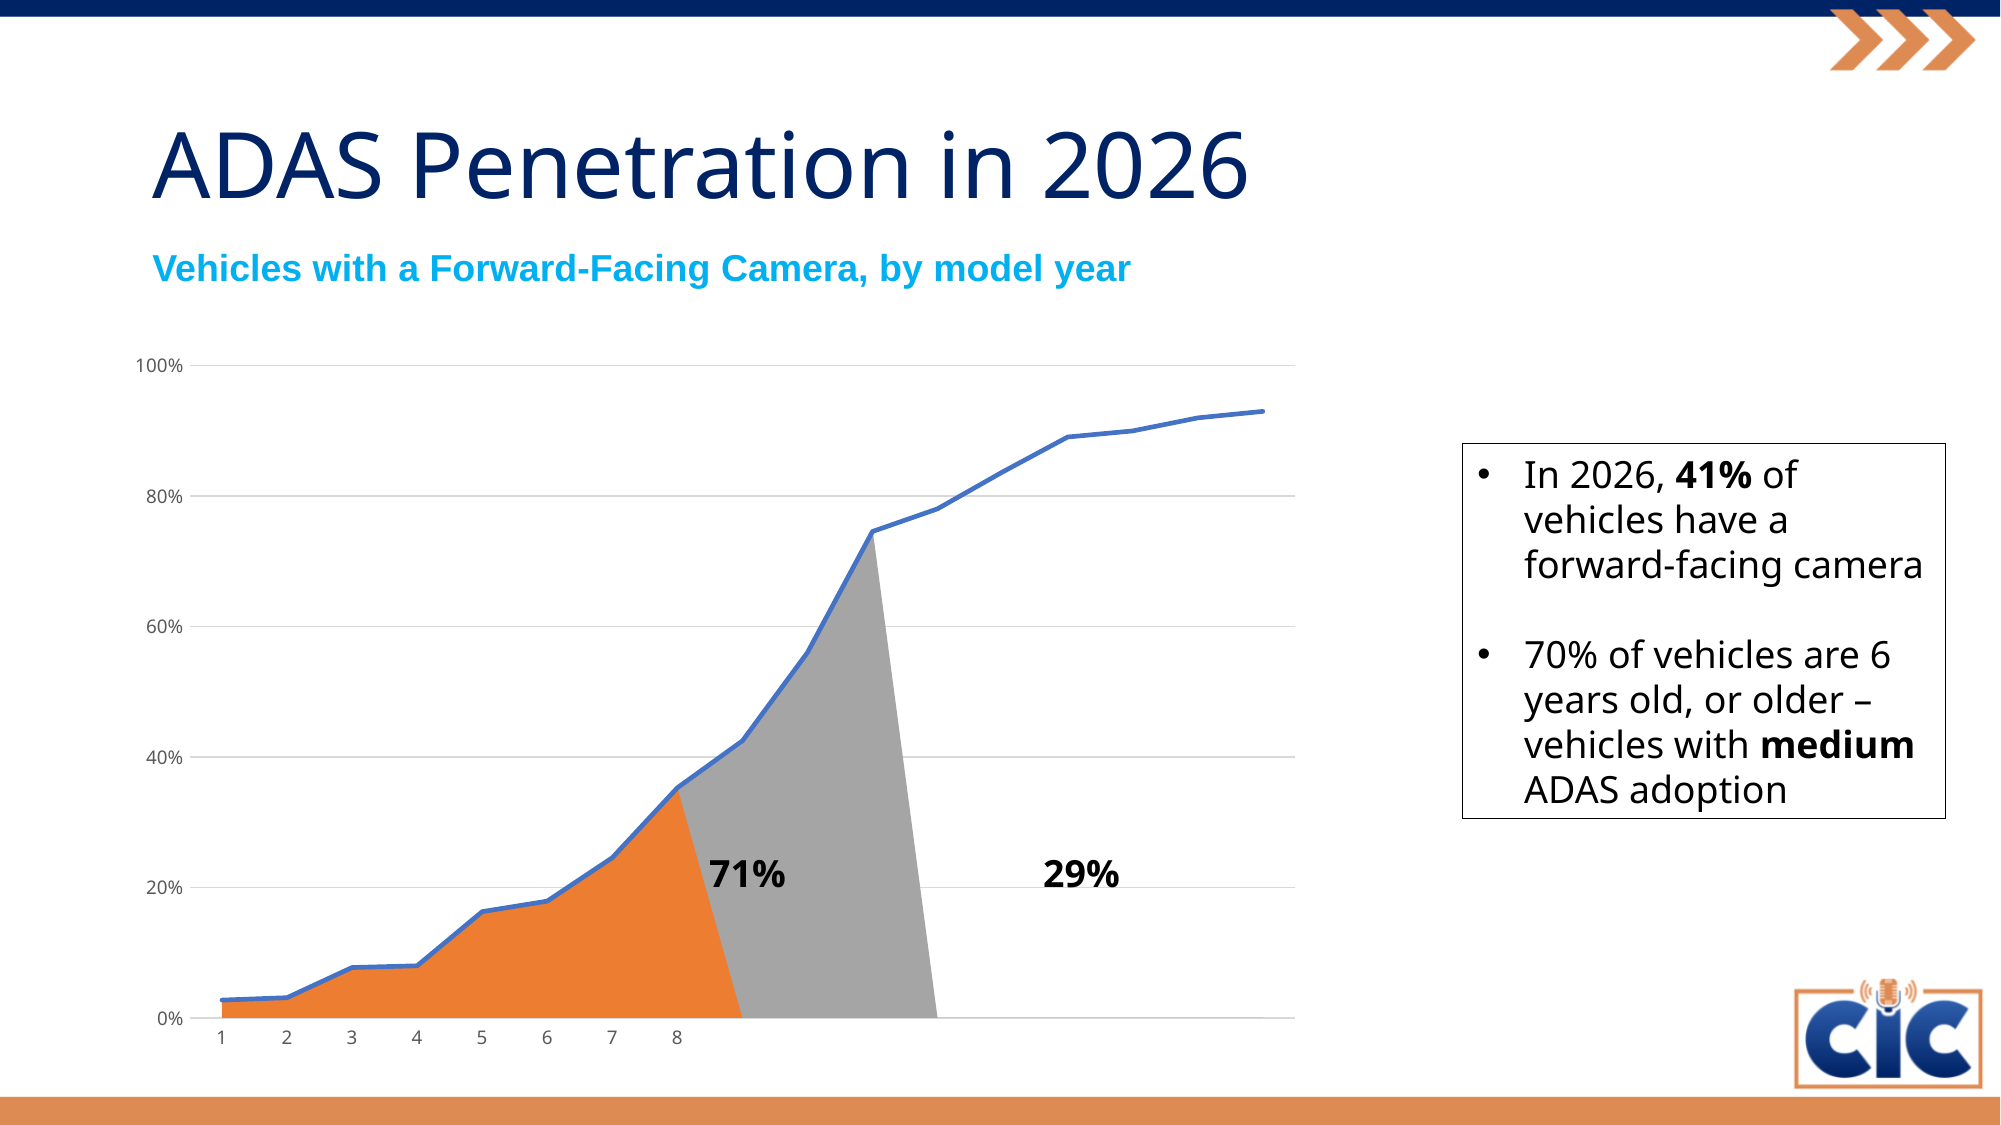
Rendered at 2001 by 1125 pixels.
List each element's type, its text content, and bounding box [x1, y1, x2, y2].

chart [110, 337, 1320, 1066]
text_box Vehicles with a Forward-Facing Camera, by model year [137, 236, 1483, 297]
picture [0, 0, 2001, 1125]
text_box In 2026, 41% of vehicles have a forward-facing camera 70% of vehicles are 6 years old, or older – vehicles with medium ADAS adoption [1462, 443, 1946, 819]
title ADAS Penetration in 2026 [137, 59, 1863, 278]
